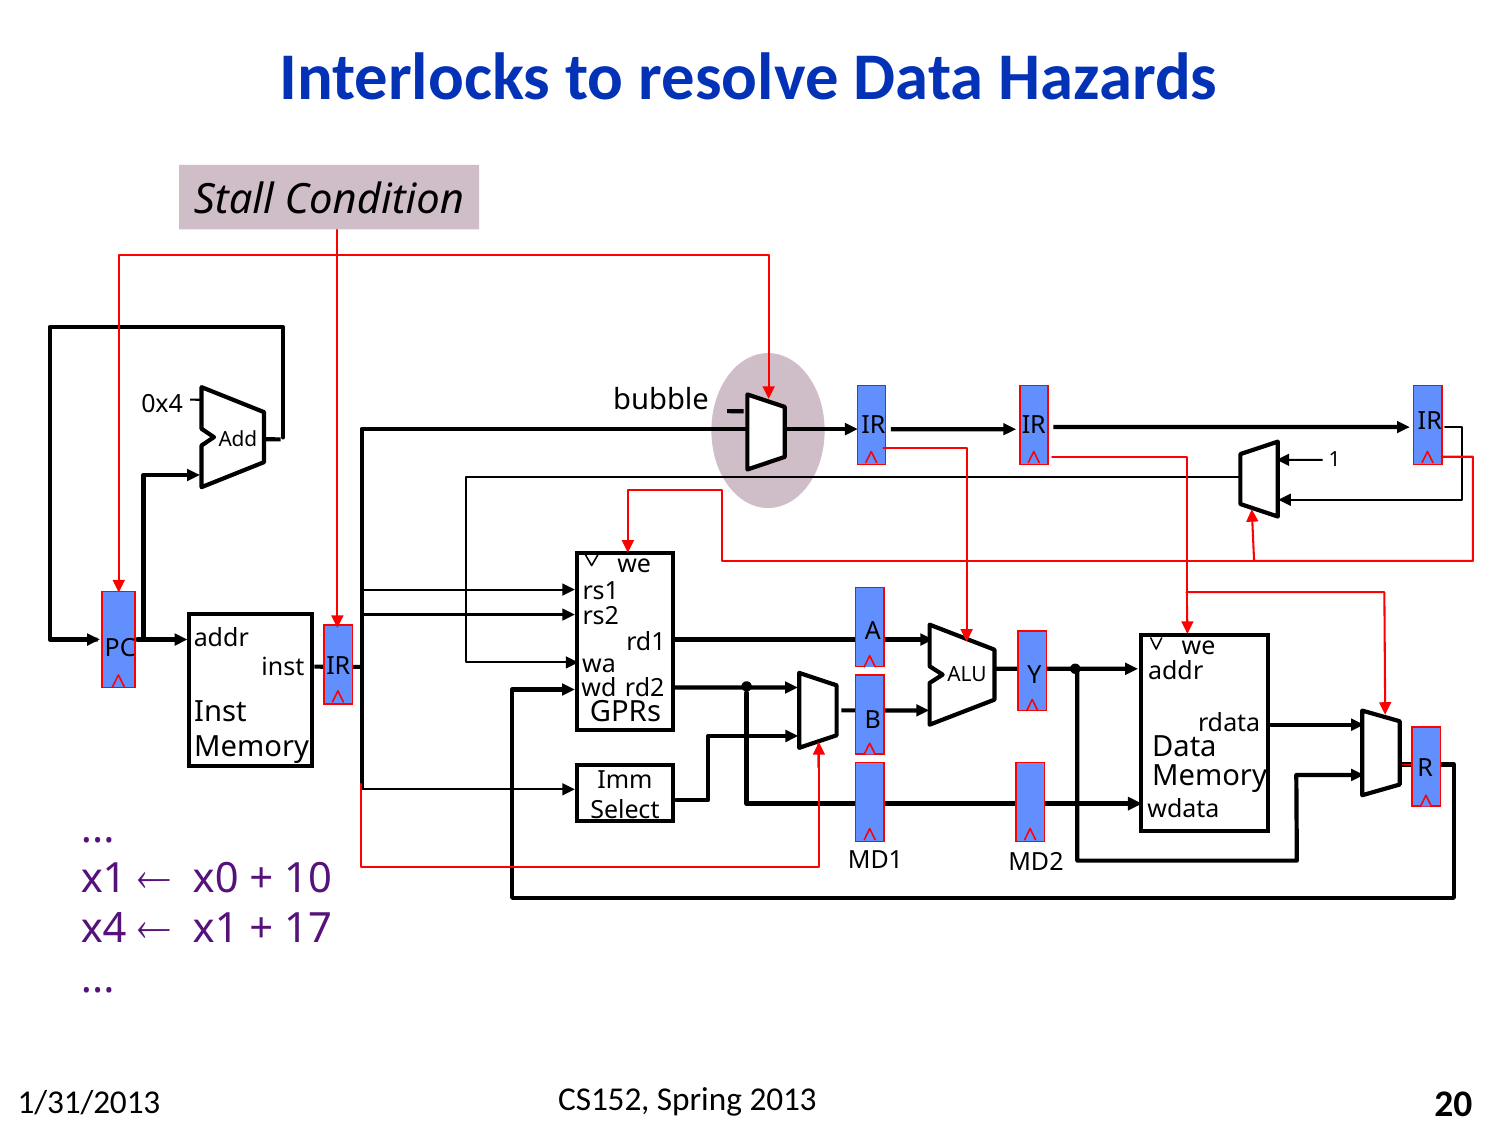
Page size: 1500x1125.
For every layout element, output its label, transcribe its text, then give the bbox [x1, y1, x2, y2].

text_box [773, 373, 786, 470]
slide_number 20 [1174, 1076, 1488, 1125]
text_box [49, 326, 1474, 899]
text_box ... x1 x0 + 10 x4 x1 + 17 ... [66, 907, 348, 1009]
title Interlocks to resolve Data Hazards [47, 0, 1451, 157]
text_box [118, 164, 770, 629]
